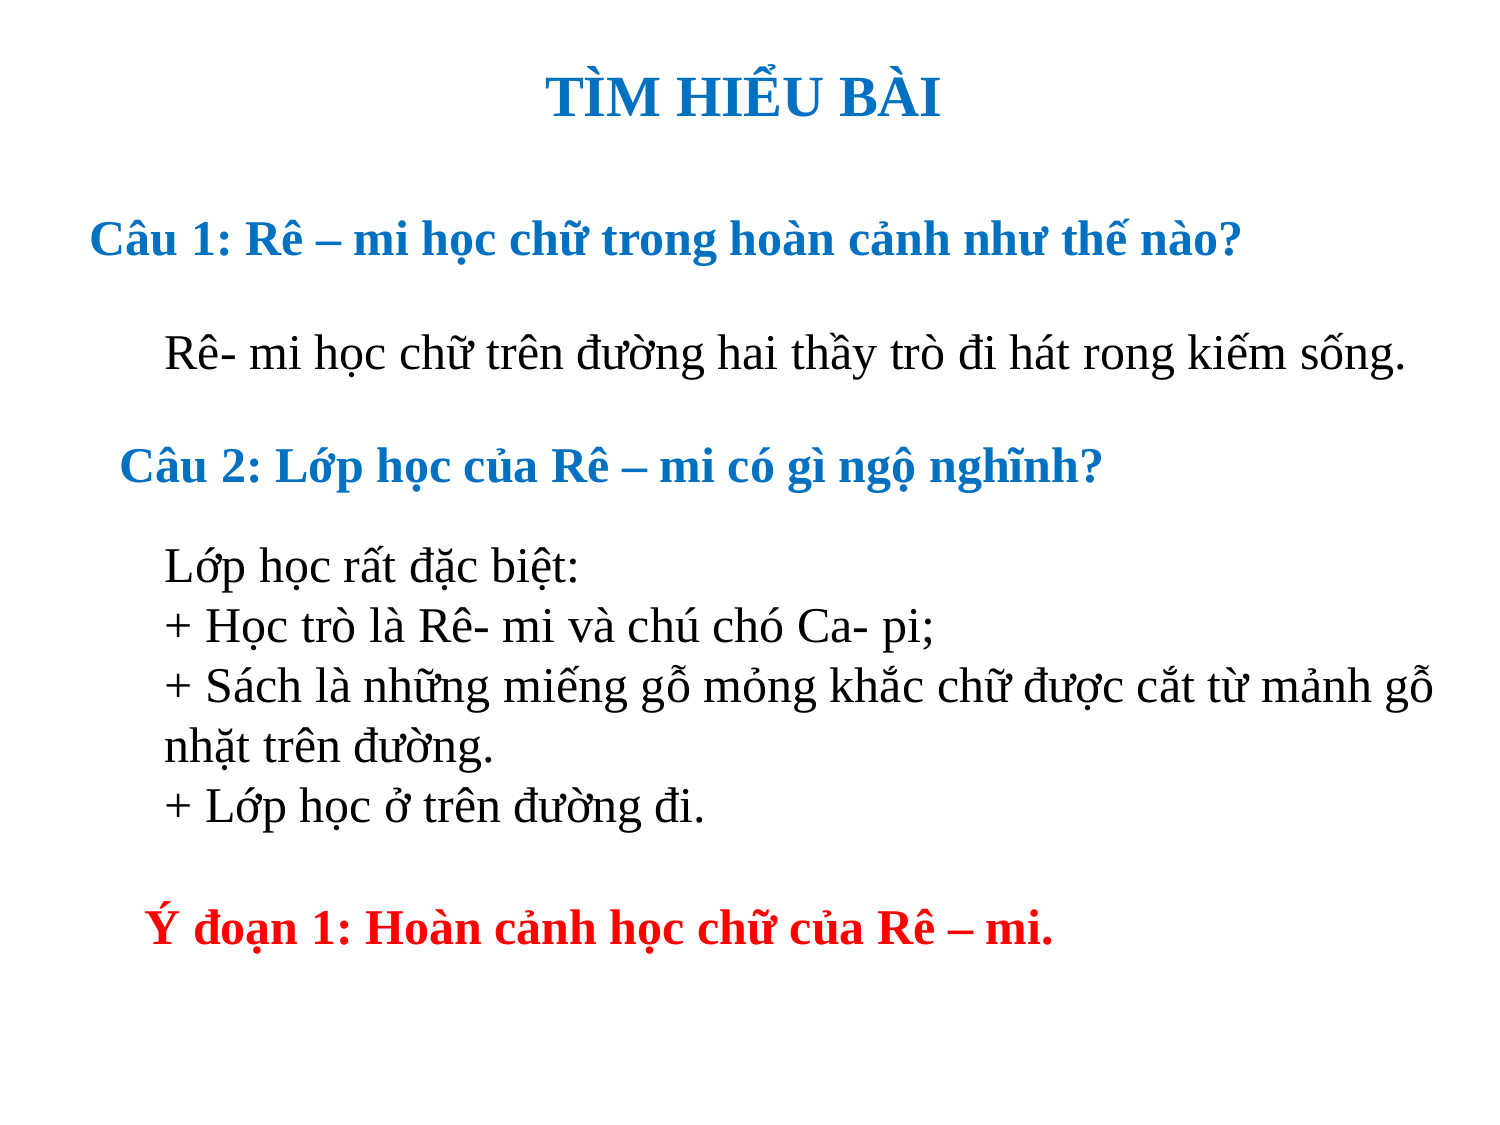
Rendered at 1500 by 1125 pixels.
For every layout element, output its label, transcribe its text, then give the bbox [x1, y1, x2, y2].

text_box Rê- mi học chữ trên đường hai thầy trò đi hát rong kiếm sống. [150, 312, 1475, 388]
text_box TÌM HIỂU BÀI [500, 50, 988, 136]
text_box Câu 1: Rê – mi học chữ trong hoàn cảnh như thế nào? [74, 198, 1275, 274]
text_box Lớp học rất đặc biệt: + Học trò là Rê- mi và chú chó Ca- pi; + Sách là những miếng gỗ mỏng khắc chữ được cắt từ mảnh gỗ nhặt trên đường. + Lớp học ở trên đường đi. [150, 524, 1463, 840]
text_box Ý đoạn 1: Hoàn cảnh học chữ của Rê – mi. [129, 887, 1069, 963]
text_box Câu 2: Lớp học của Rê – mi có gì ngộ nghĩnh? [105, 424, 1120, 500]
